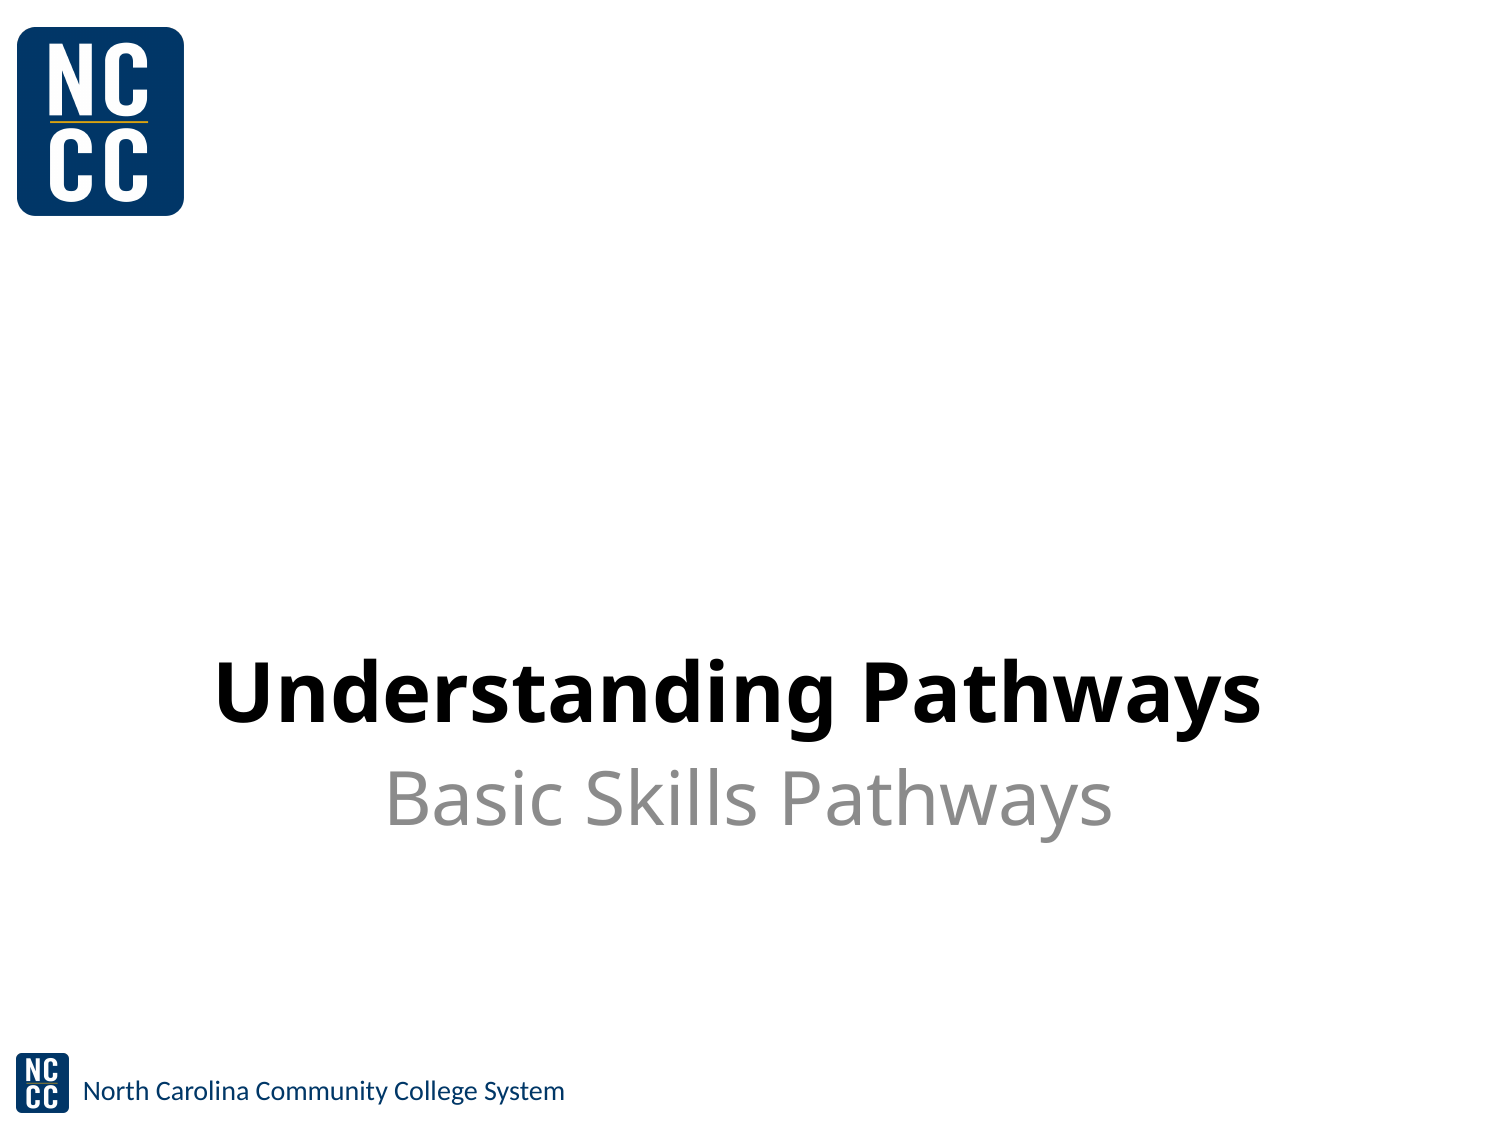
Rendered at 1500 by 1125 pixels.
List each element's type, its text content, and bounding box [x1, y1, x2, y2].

picture [17, 27, 184, 216]
picture [16, 1053, 69, 1113]
list Basic Skills Pathways [102, 752, 1397, 999]
title Understanding Pathways [102, 280, 1397, 749]
